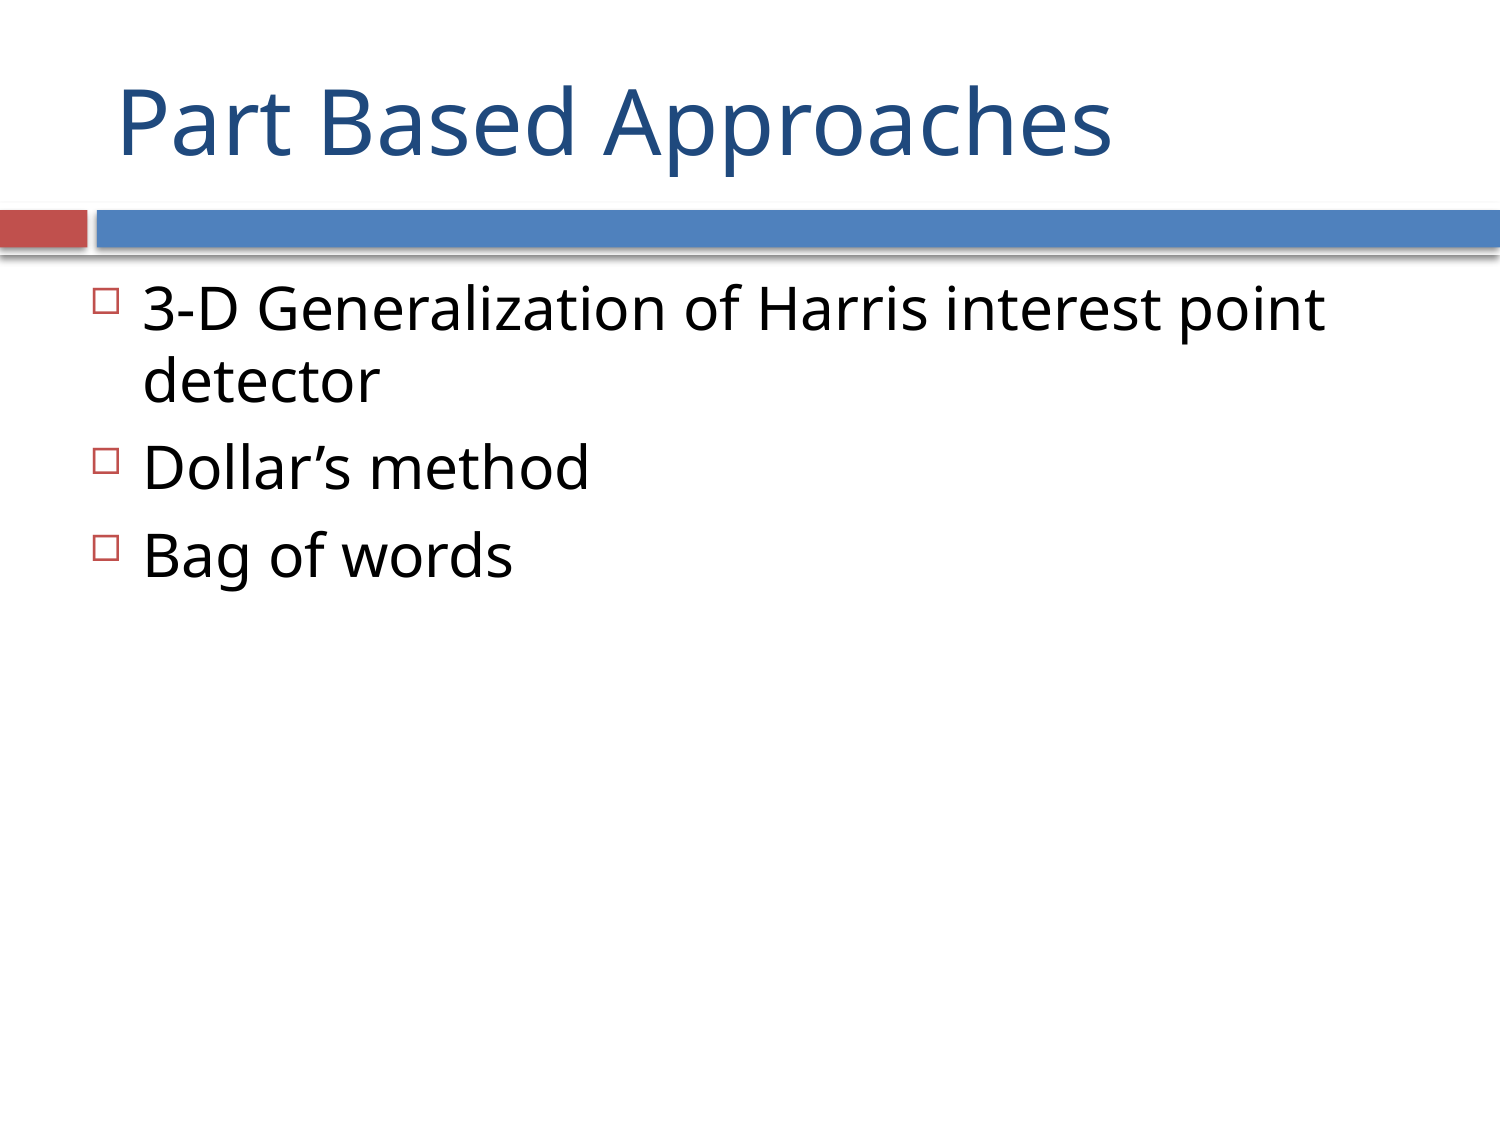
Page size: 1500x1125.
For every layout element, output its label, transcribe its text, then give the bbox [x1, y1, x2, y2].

list 3-D Generalization of Harris interest point detector Dollar’s method Bag of words [75, 262, 1425, 1030]
title Part Based Approaches [100, 37, 1438, 200]
